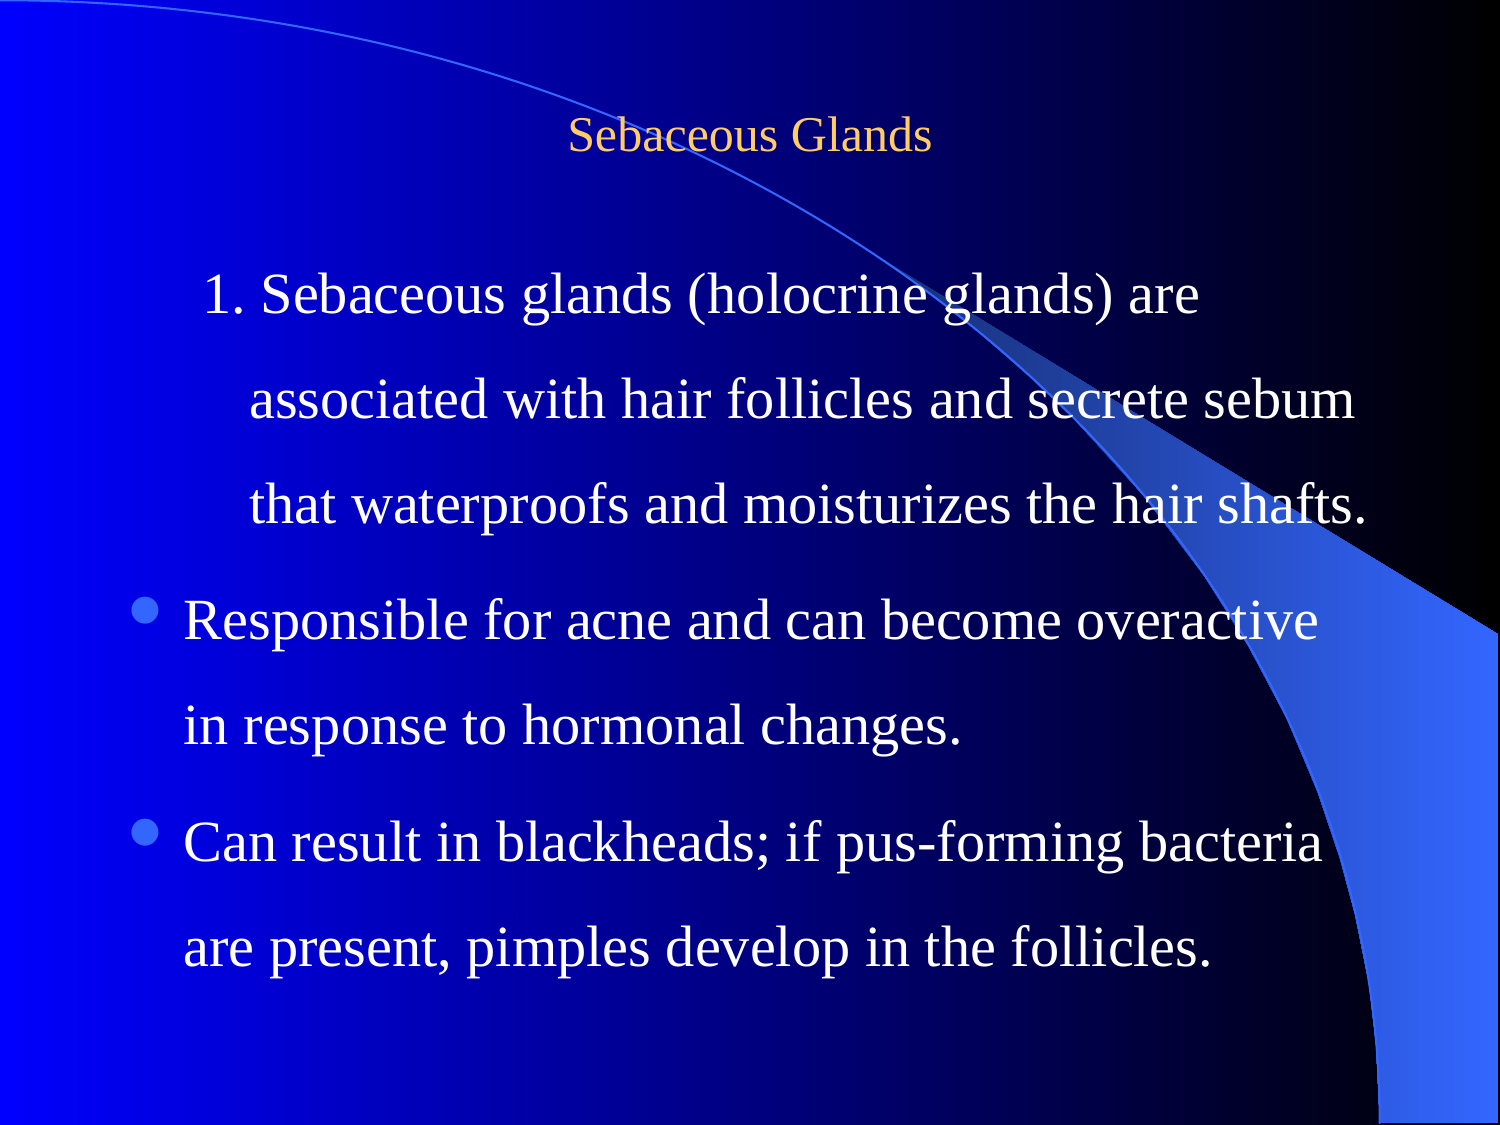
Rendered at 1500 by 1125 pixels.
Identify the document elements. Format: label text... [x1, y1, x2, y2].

list 1. Sebaceous glands (holocrine glands) are associated with hair follicles and secrete sebum that waterproofs and moisturizes the hair shafts. Responsible for acne and can become overactive in response to hormonal changes. Can result in blackheads; if pus-forming bacteria are present, pimples develop in the follicles. [112, 212, 1388, 1001]
title Sebaceous Glands [112, 99, 1388, 163]
